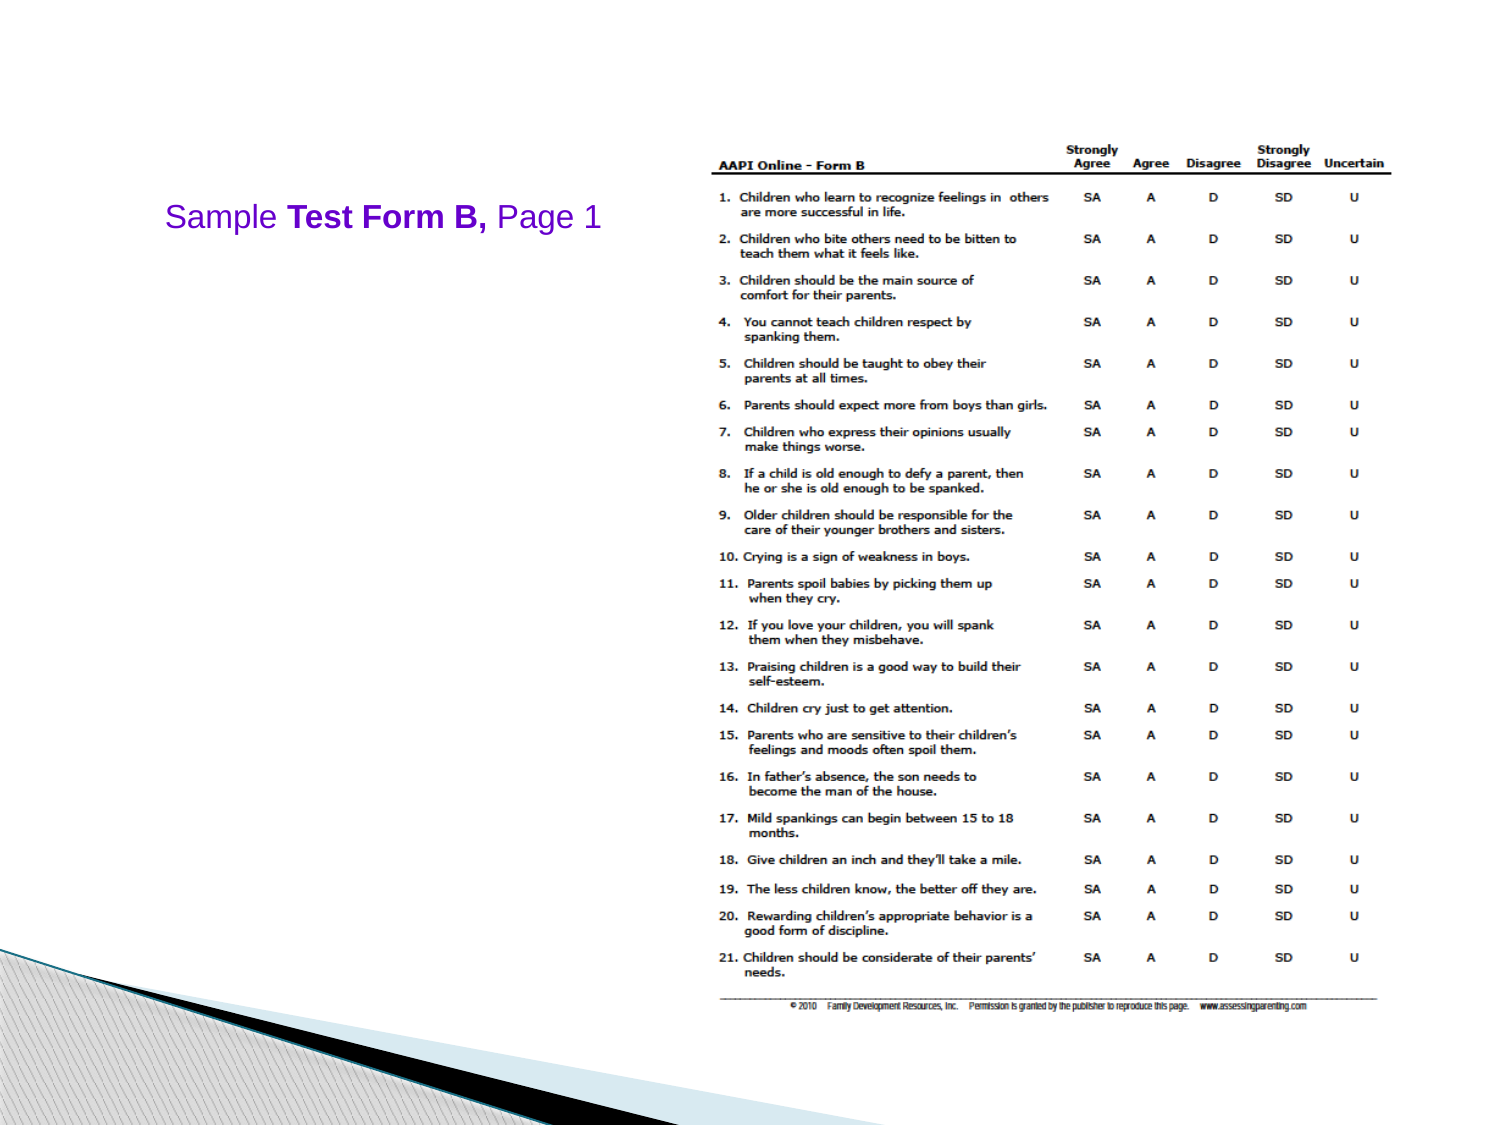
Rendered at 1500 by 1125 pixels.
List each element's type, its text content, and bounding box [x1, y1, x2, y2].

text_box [674, 99, 1423, 1067]
text_box Sample Test Form B, Page 1 [150, 187, 638, 243]
